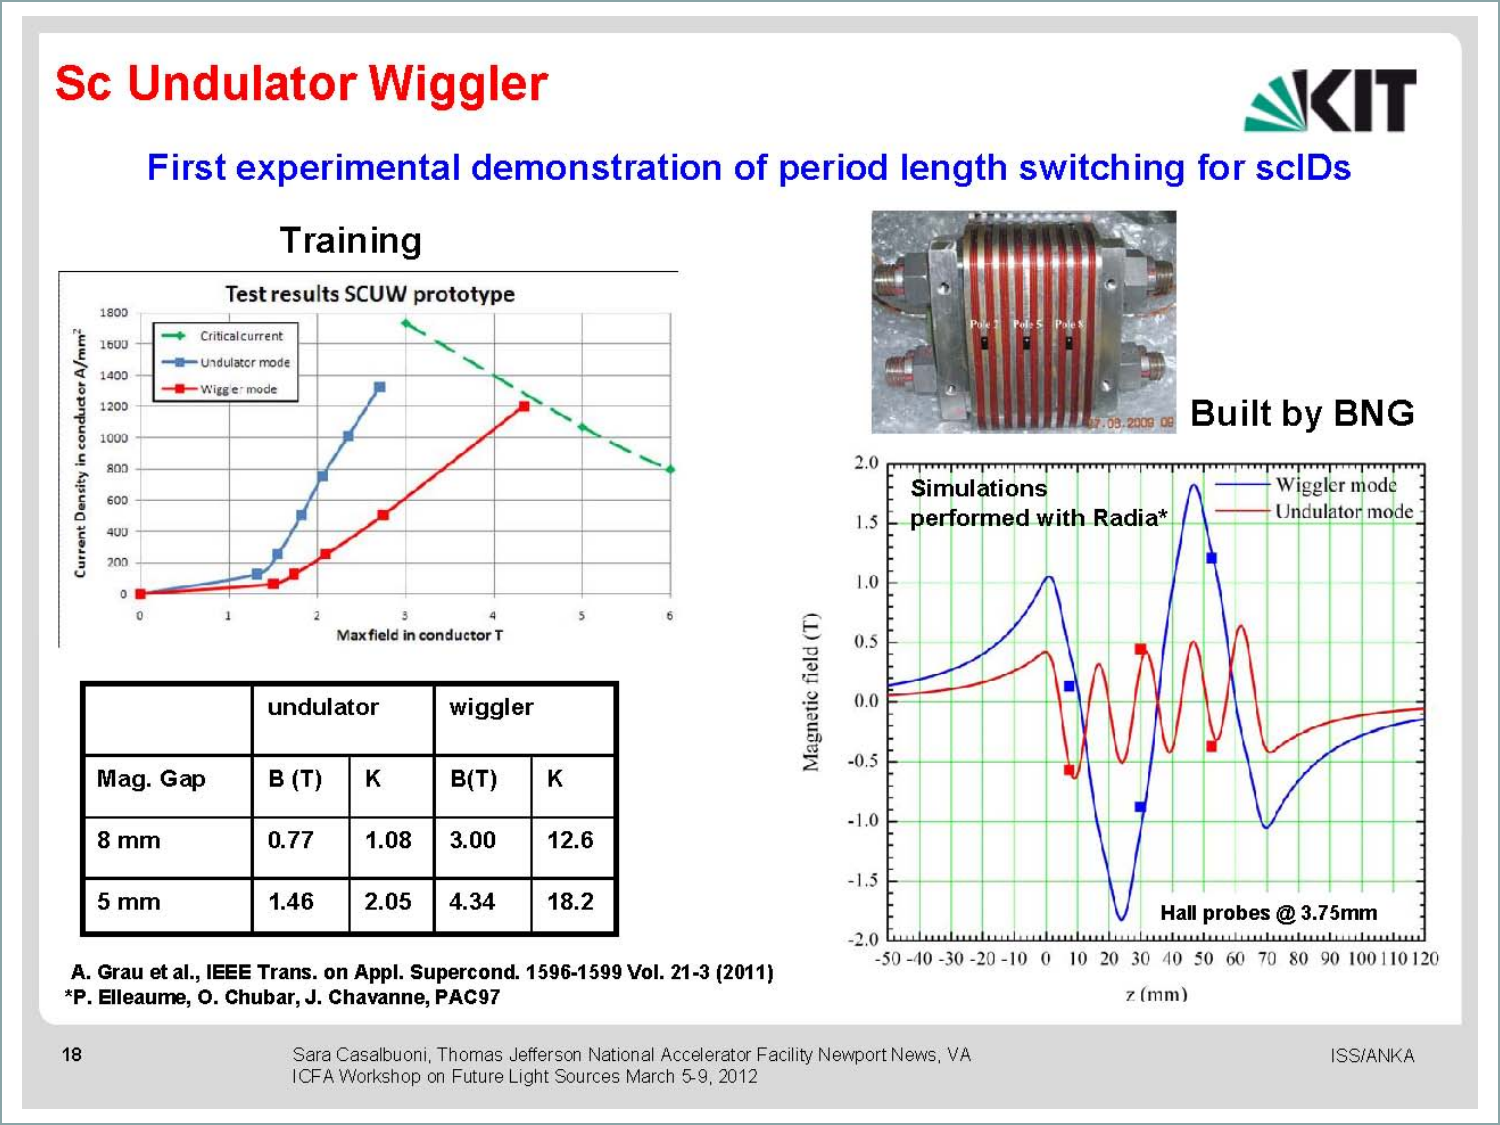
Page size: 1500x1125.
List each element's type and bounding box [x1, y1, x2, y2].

text_box [0, 0, 1500, 1125]
picture [21, 16, 1479, 1109]
